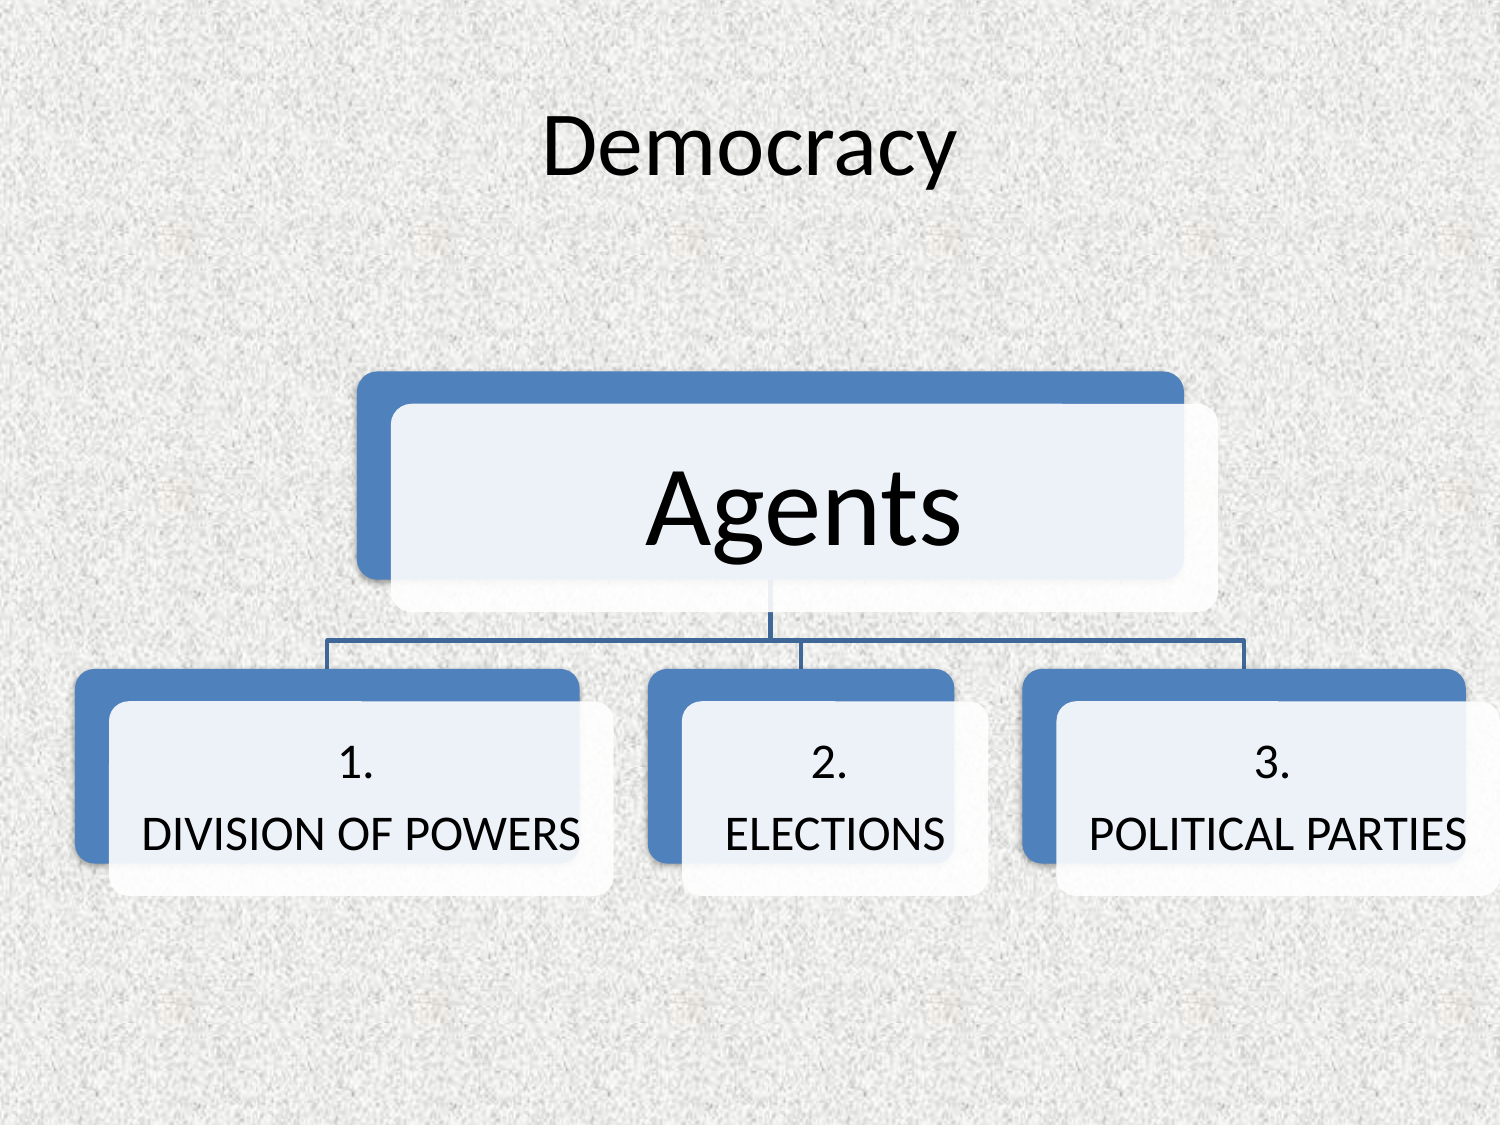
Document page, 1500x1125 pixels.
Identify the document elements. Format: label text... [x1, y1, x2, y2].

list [74, 262, 1500, 1006]
picture [0, 0, 1500, 1125]
title Democracy [75, 45, 1425, 233]
